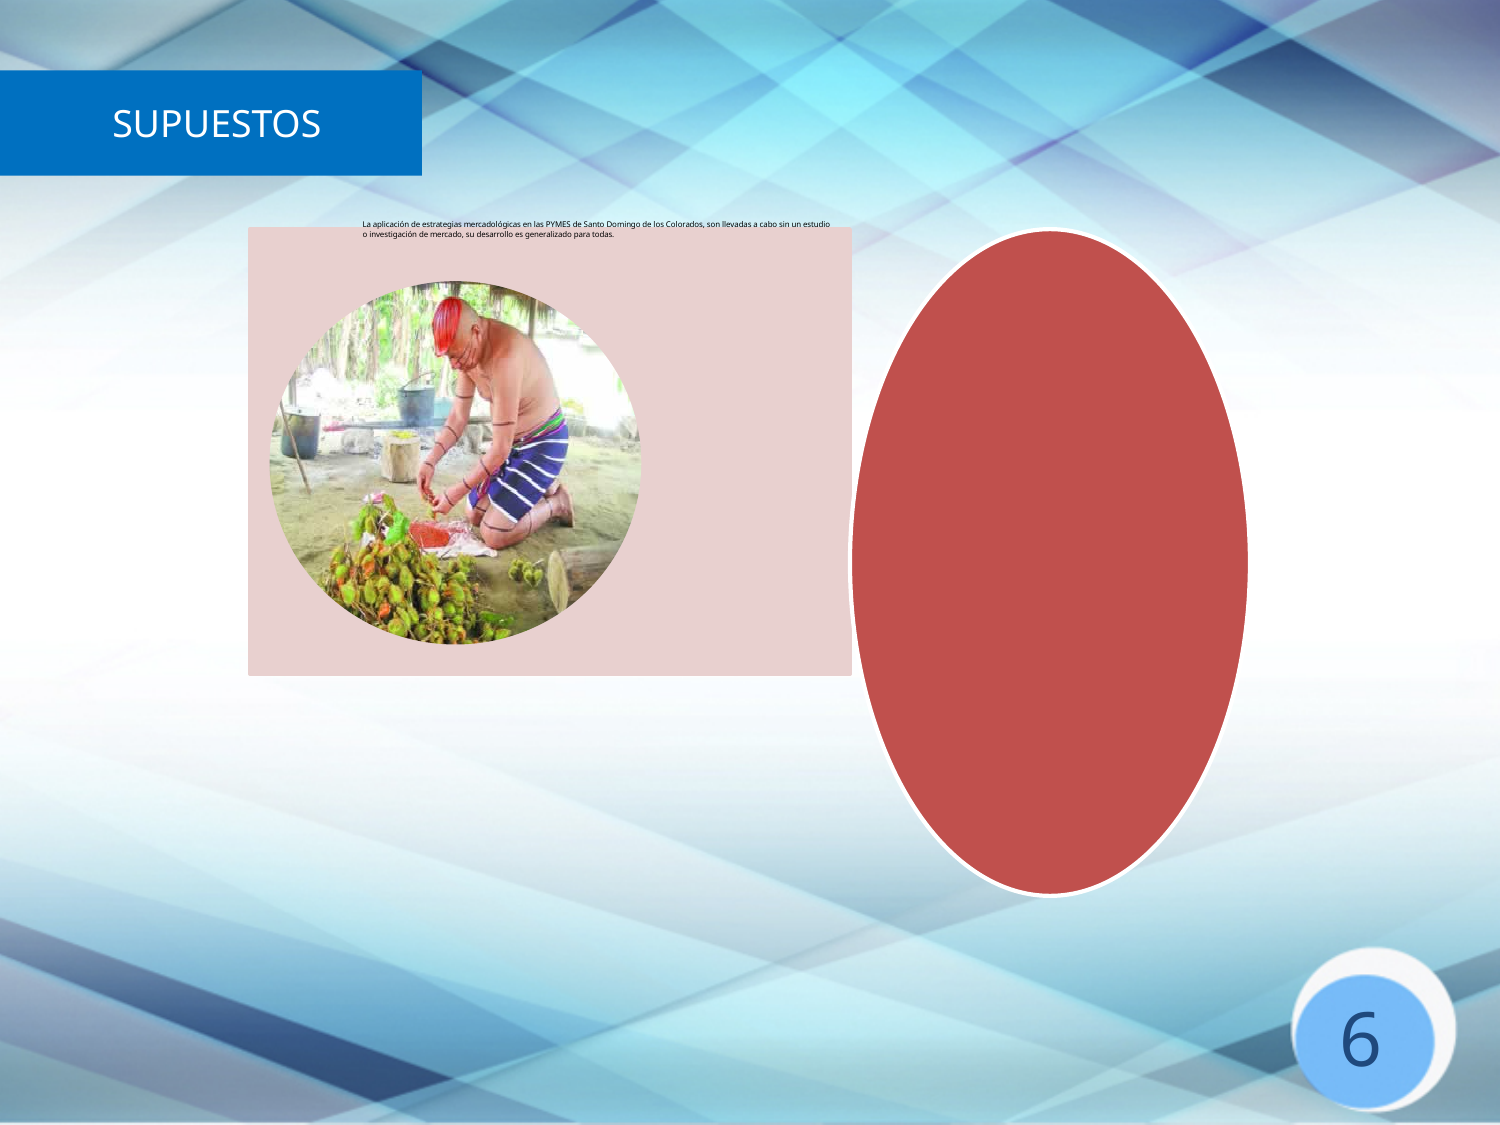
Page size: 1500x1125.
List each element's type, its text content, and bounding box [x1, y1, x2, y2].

picture [0, 0, 1500, 1125]
text_box 6 [1324, 984, 1398, 1090]
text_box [249, 228, 1251, 897]
text_box SUPUESTOS [0, 68, 424, 178]
